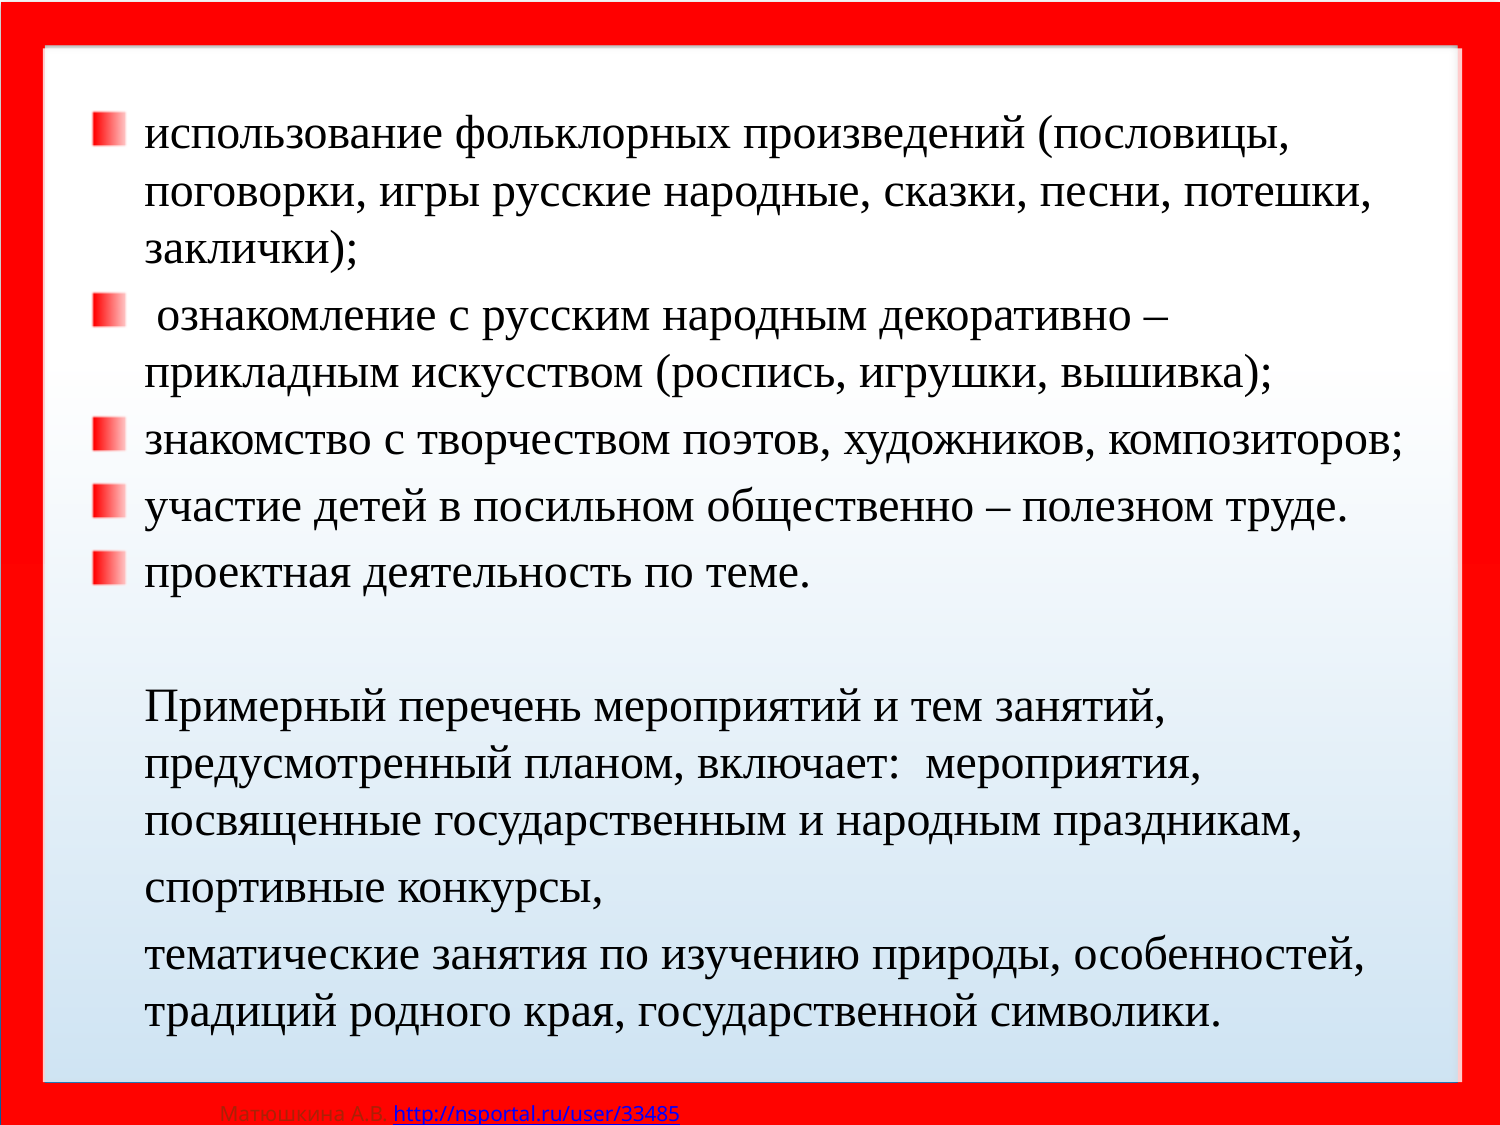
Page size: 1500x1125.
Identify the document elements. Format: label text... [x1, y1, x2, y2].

picture [90, 290, 131, 332]
list использование фольклорных произведений (пословицы, поговорки, игры русские народные, сказки, песни, потешки, заклички); ознакомление с русским народным декоративно – прикладным искусством (роспись, игрушки, вышивка); знакомство с творчеством поэтов, художников, композиторов; участие детей в посильном общественно – полезном труде. проектная деятельность по теме. Примерный перечень мероприятий и тем занятий, предусмотренный планом, включает: мероприятия, посвященные государственным и народным праздникам, спортивные конкурсы, тематические занятия по изучению природы, особенностей, традиций родного края, государственной символики. [75, 93, 1425, 1079]
picture [90, 414, 131, 456]
picture [90, 109, 131, 151]
picture [90, 548, 131, 590]
picture [90, 481, 131, 523]
